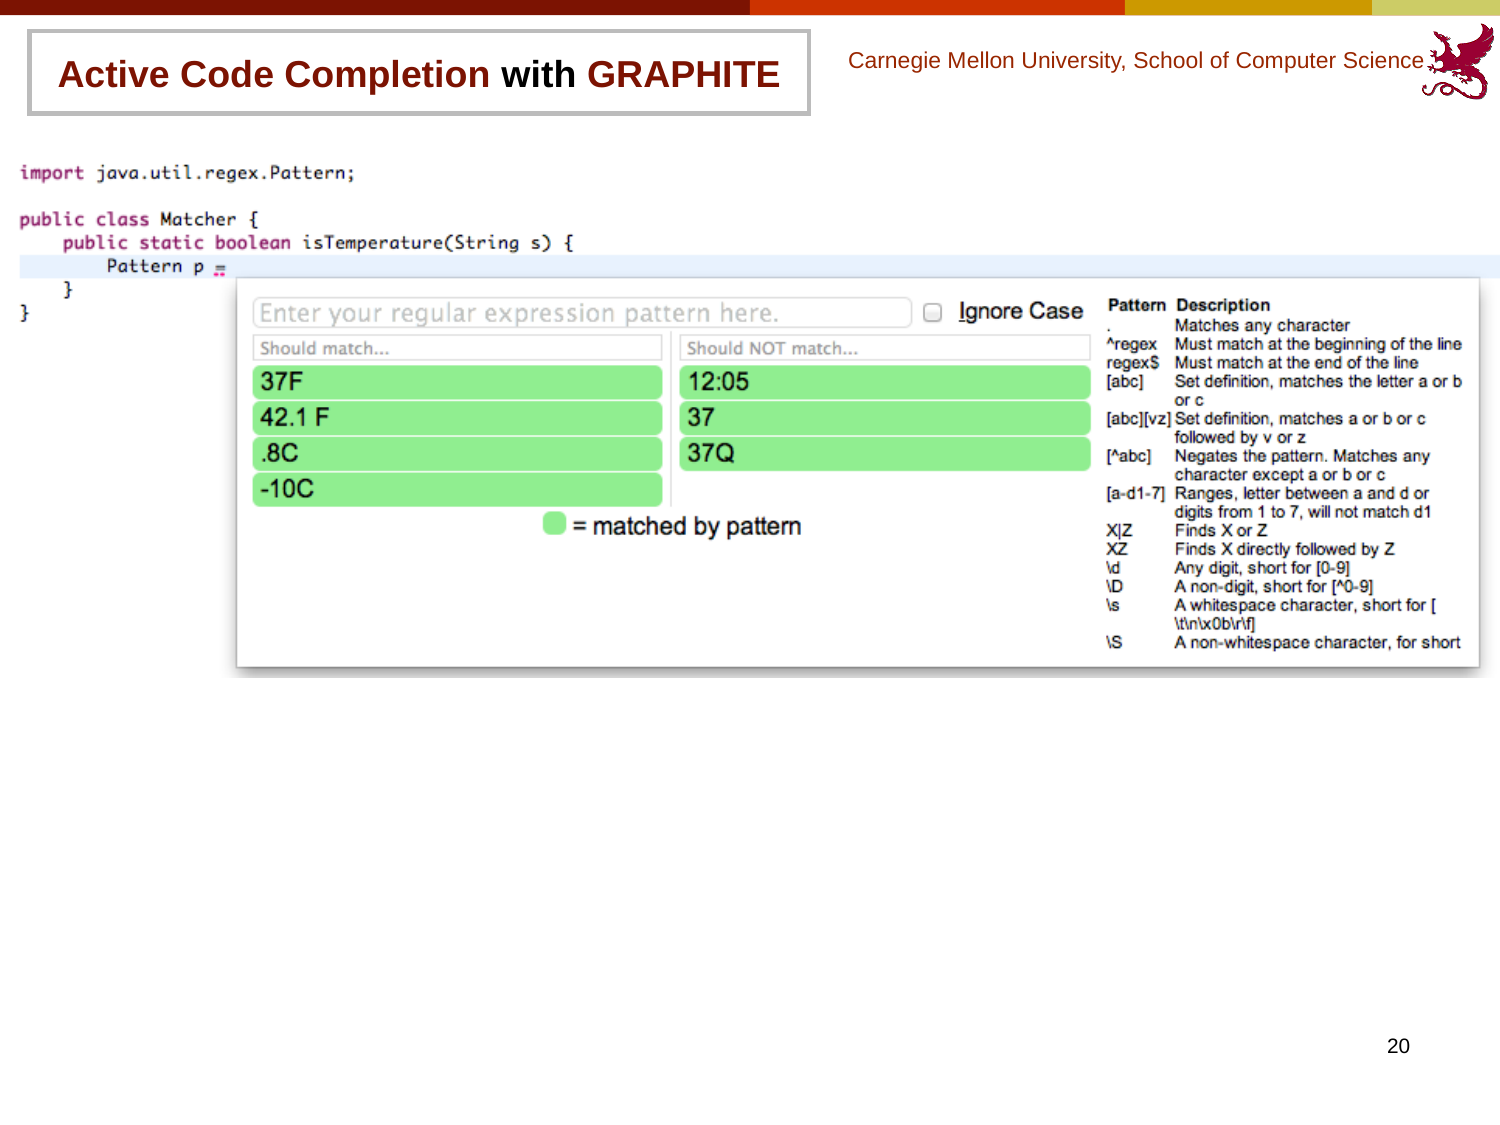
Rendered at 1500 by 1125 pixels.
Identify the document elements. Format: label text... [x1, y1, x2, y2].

slide_number 20 [1074, 1024, 1426, 1101]
text_box Active Code Completion with GRAPHITE [27, 29, 811, 116]
picture [1421, 23, 1495, 100]
picture [17, 148, 1500, 679]
